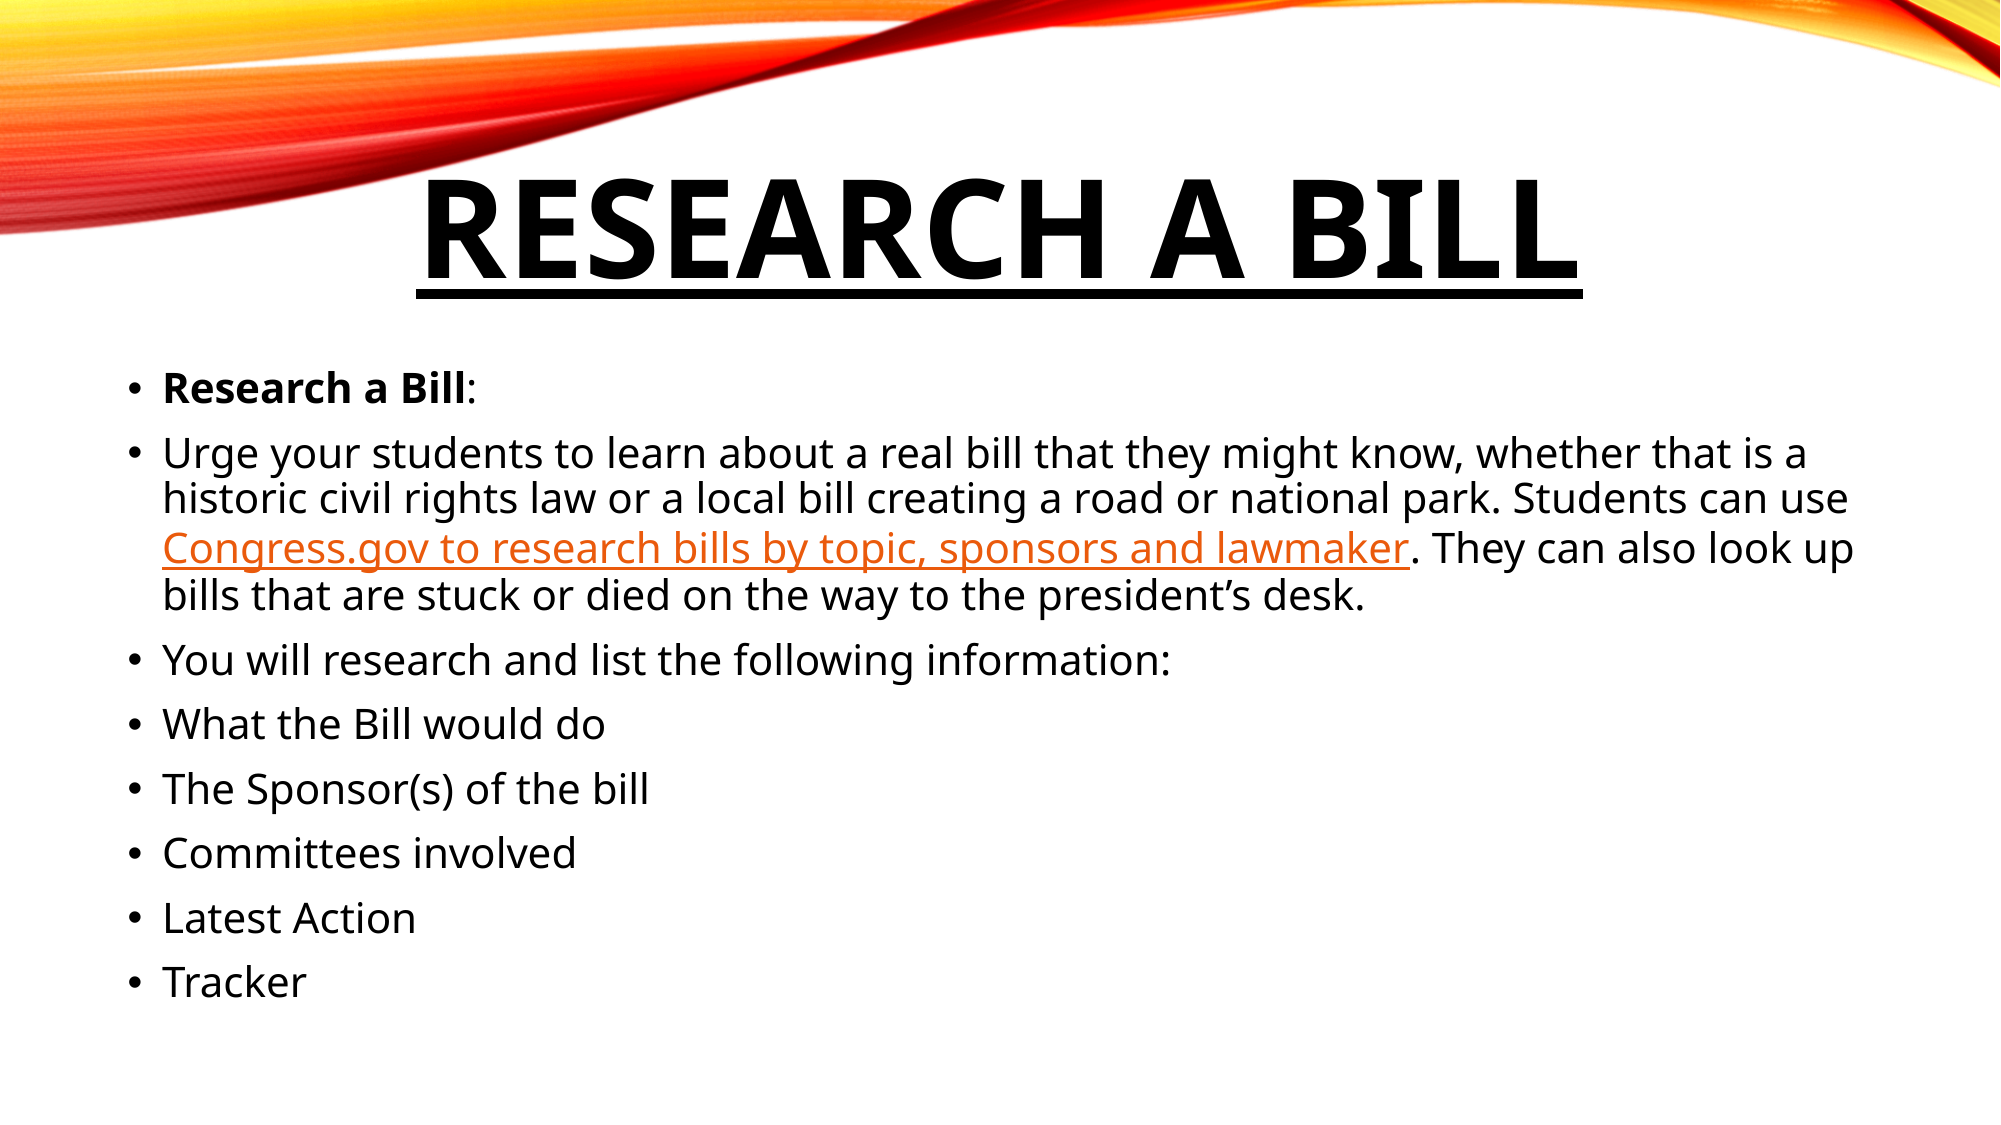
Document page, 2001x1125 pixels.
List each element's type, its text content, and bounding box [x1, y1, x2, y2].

picture [0, 0, 2000, 237]
list Research a Bill: Urge your students to learn about a real bill that they might know, whether that is a historic civil rights law or a local bill creating a road or national park. Students can use Congress.gov to research bills by topic, sponsors and lawmaker. They can also look up bills that are stuck or died on the way to the president’s desk. You will research and list the following information: What the Bill would do The Sponsor(s) of the bill Committees involved Latest Action Tracker [112, 360, 1888, 1021]
title Research a bill [293, 128, 1707, 341]
